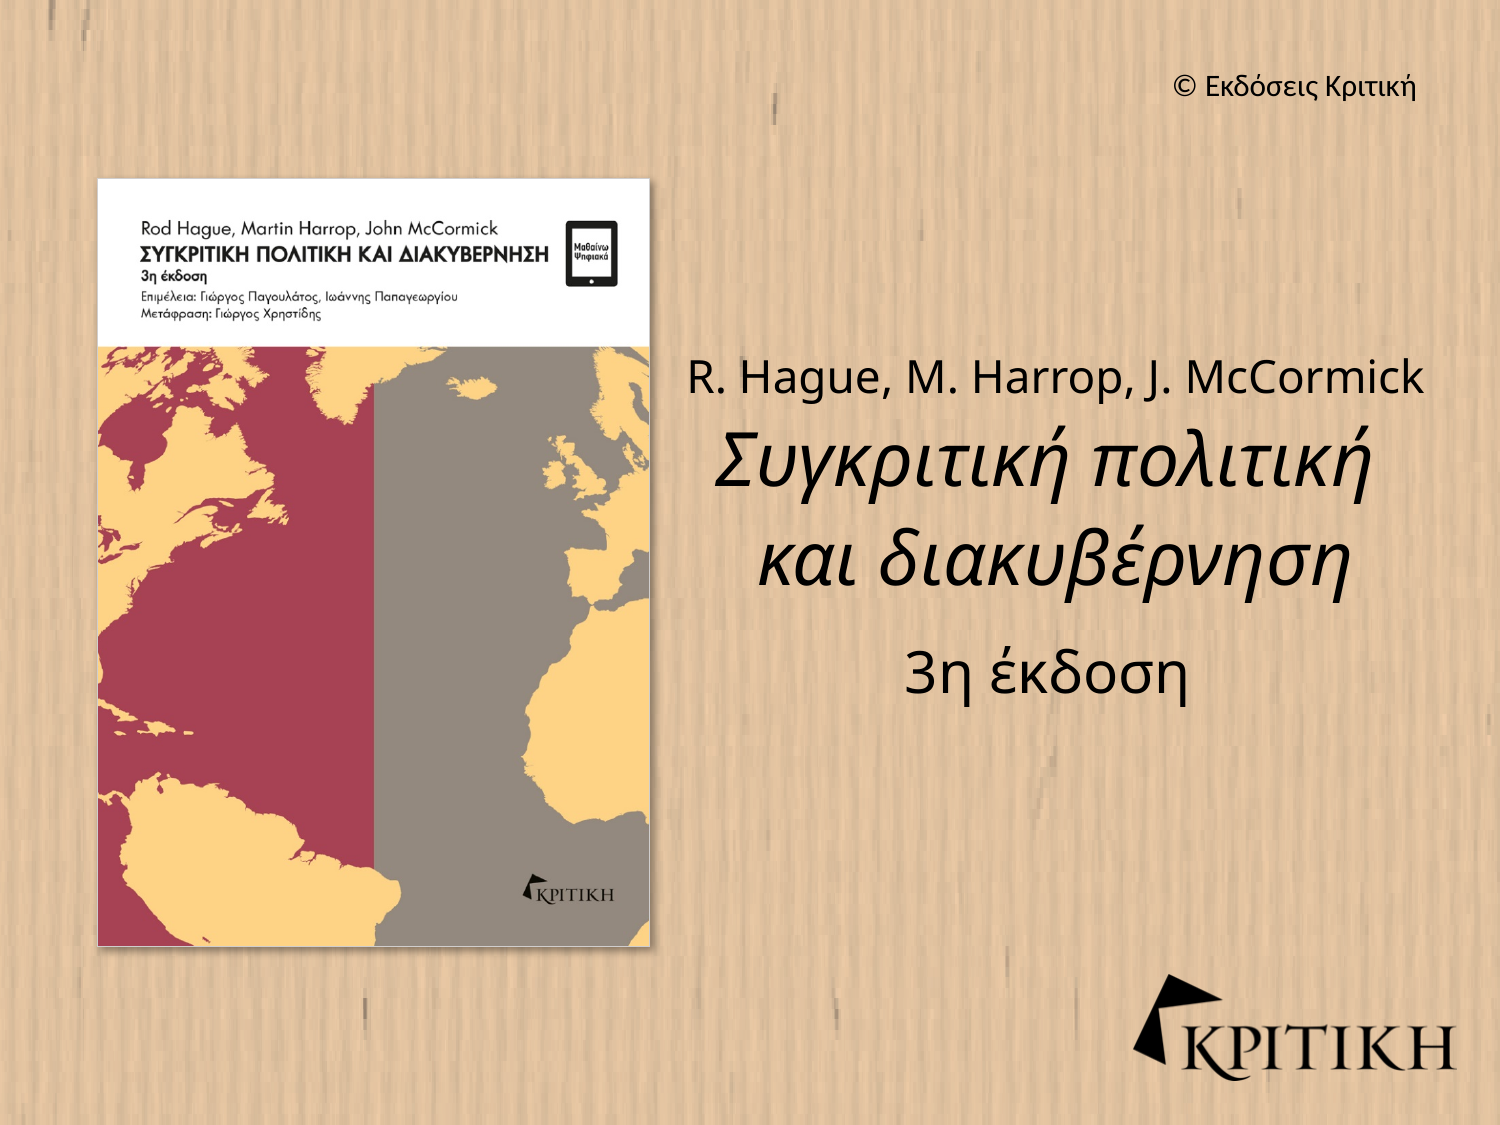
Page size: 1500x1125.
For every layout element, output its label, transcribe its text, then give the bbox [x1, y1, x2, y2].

picture [0, 0, 1500, 1125]
text_box R. Hague, M. Harrop, J. McCormick Συγκριτική πολιτική και διακυβέρνηση 3η έκδοση [650, 312, 1462, 713]
